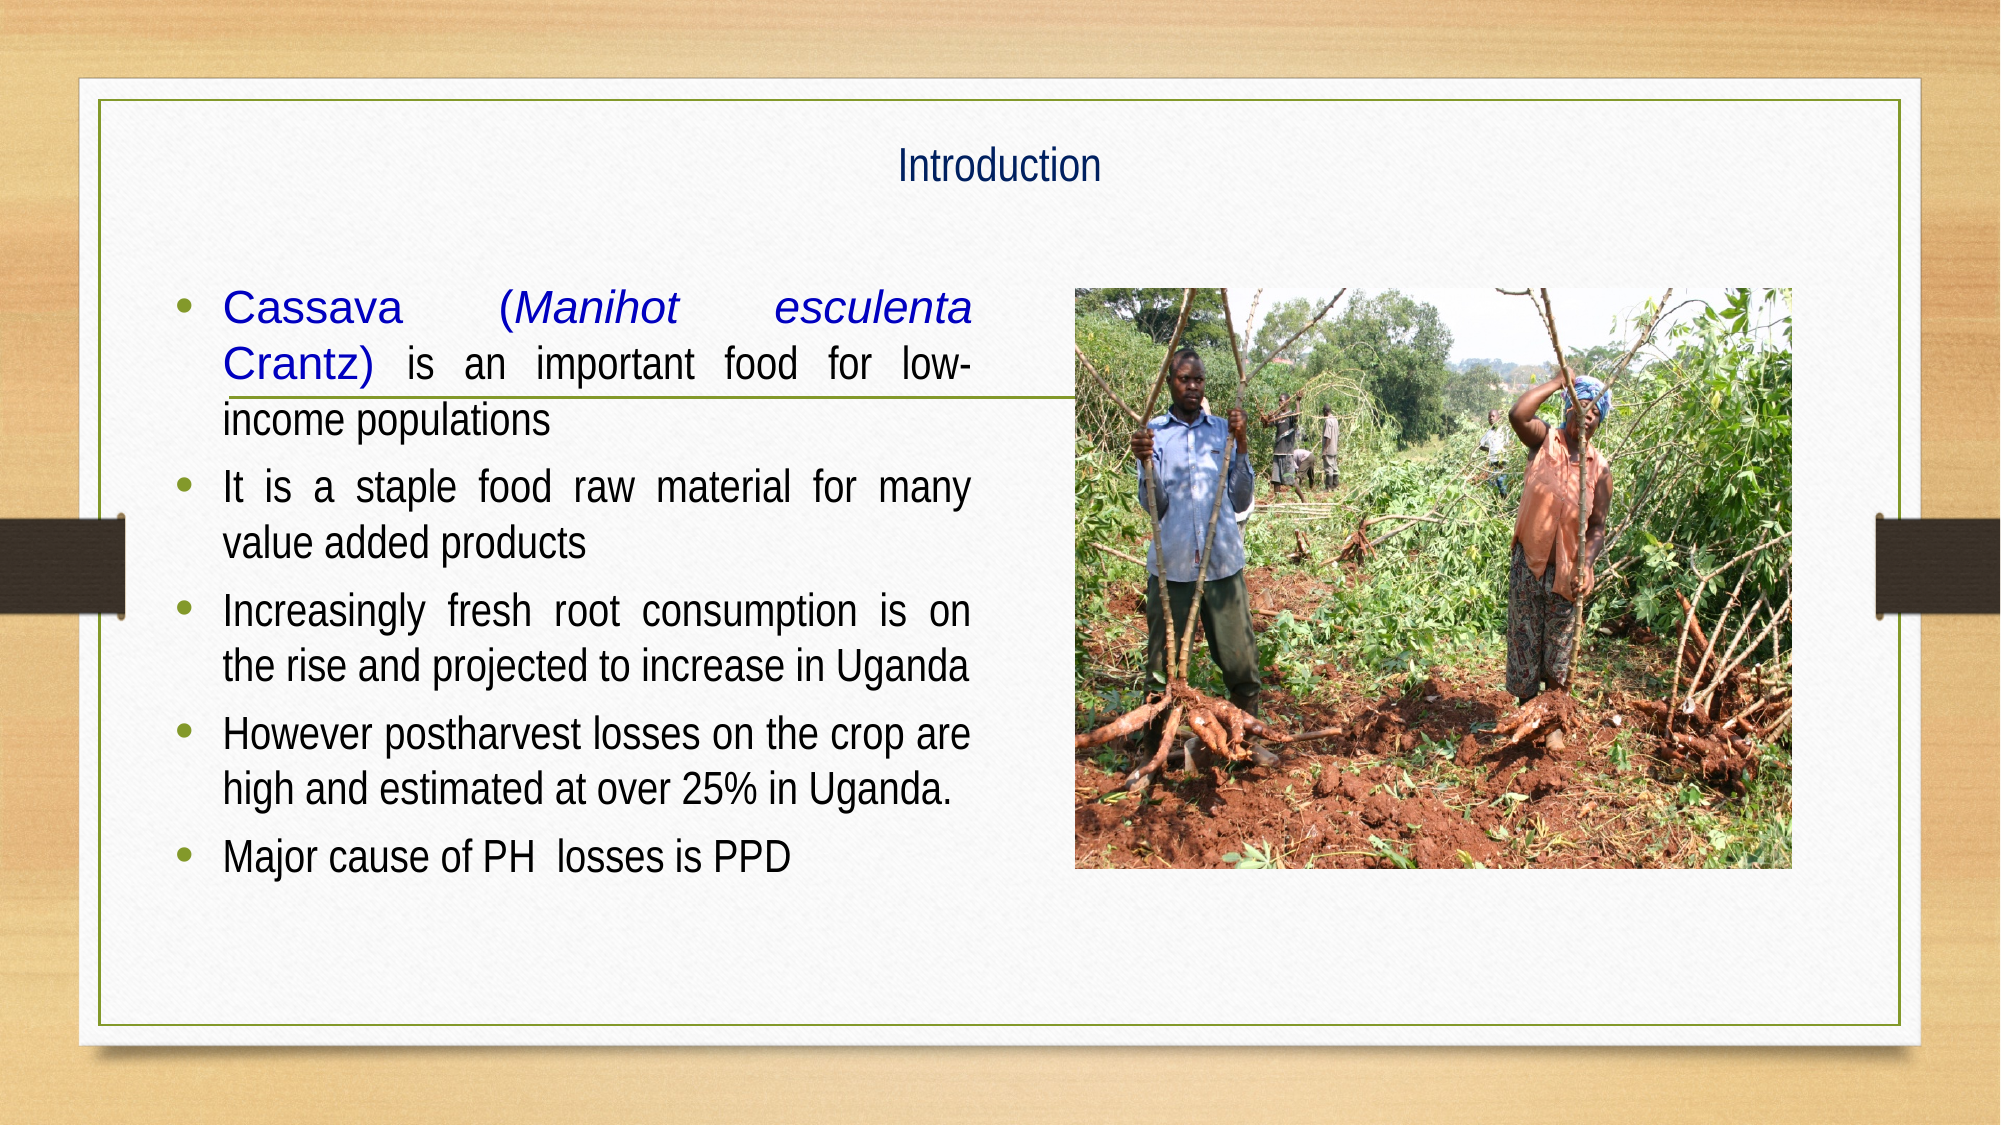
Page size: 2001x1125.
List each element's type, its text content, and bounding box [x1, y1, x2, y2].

title Introduction [212, 126, 1788, 200]
list Cassava (Manihot esculenta Crantz) is an important food for low-income populations It is a staple food raw material for many value added products Increasingly fresh root consumption is on the rise and projected to increase in Uganda However postharvest losses on the crop are high and estimated at over 25% in Uganda. Major cause of PH losses is PPD [160, 270, 988, 963]
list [1075, 288, 1792, 869]
picture [0, 0, 2001, 1125]
